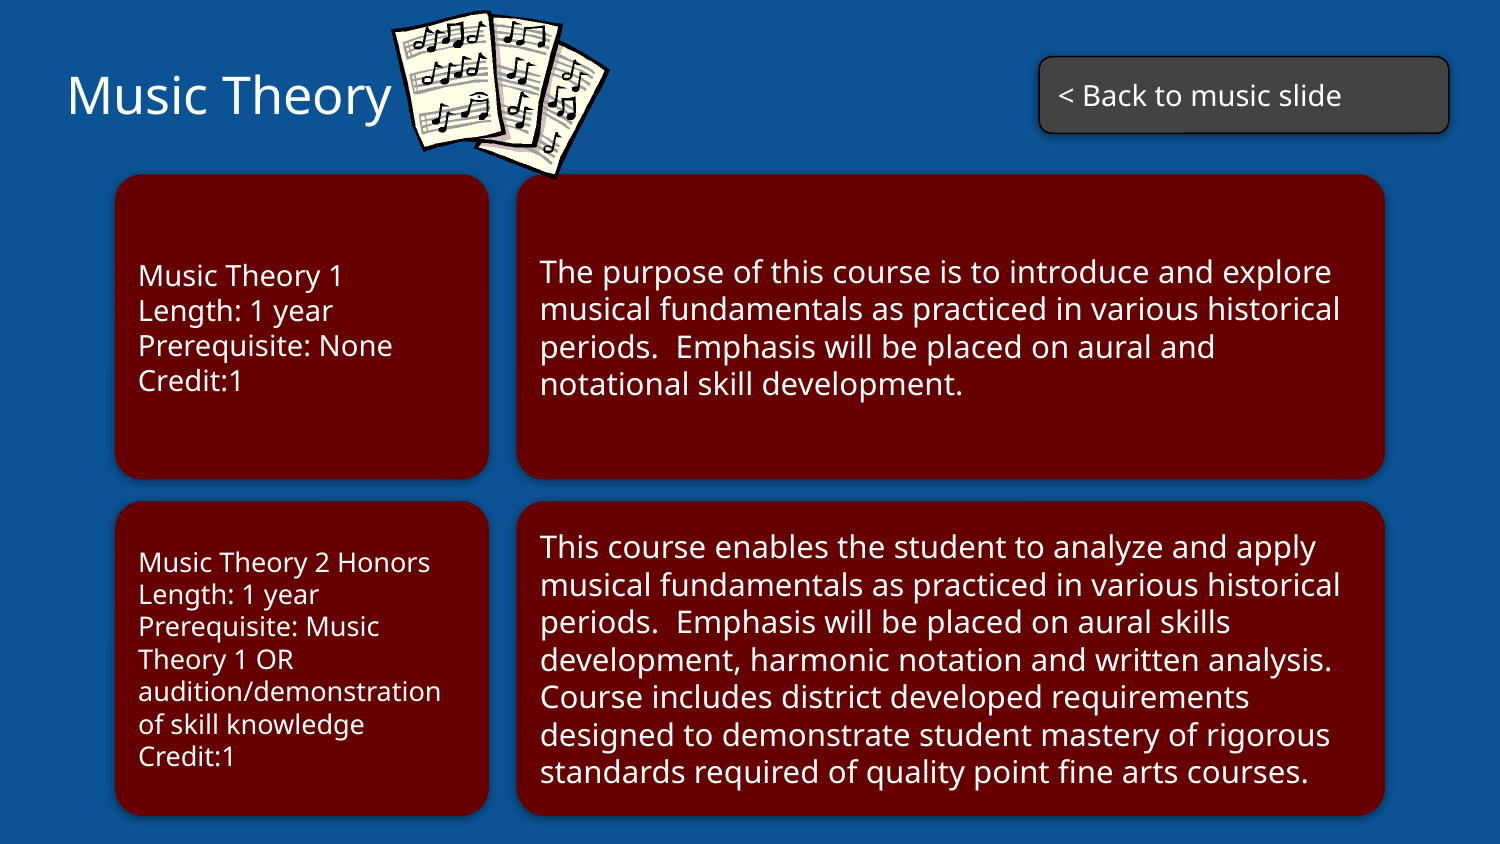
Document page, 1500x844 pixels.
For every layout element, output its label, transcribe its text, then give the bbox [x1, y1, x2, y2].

text_box The purpose of this course is to introduce and explore musical fundamentals as practiced in various historical periods. Emphasis will be placed on aural and notational skill development. [516, 174, 1385, 480]
text_box < Back to music slide [1039, 56, 1449, 134]
text_box Music Theory 2 Honors Length: 1 year Prerequisite: Music Theory 1 OR audition/demonstration of skill knowledge Credit:1 [115, 501, 489, 816]
title Music Theory [616, 48, 1449, 142]
text_box This course enables the student to analyze and apply musical fundamentals as practiced in various historical periods. Emphasis will be placed on aural skills development, harmonic notation and written analysis. Course includes district developed requirements designed to demonstrate student mastery of rigorous standards required of quality point fine arts courses. [516, 501, 1385, 816]
title Music Theory [51, 48, 385, 142]
text_box Music Theory 1 Length: 1 year Prerequisite: None Credit:1 [115, 174, 489, 480]
picture [391, 9, 611, 181]
